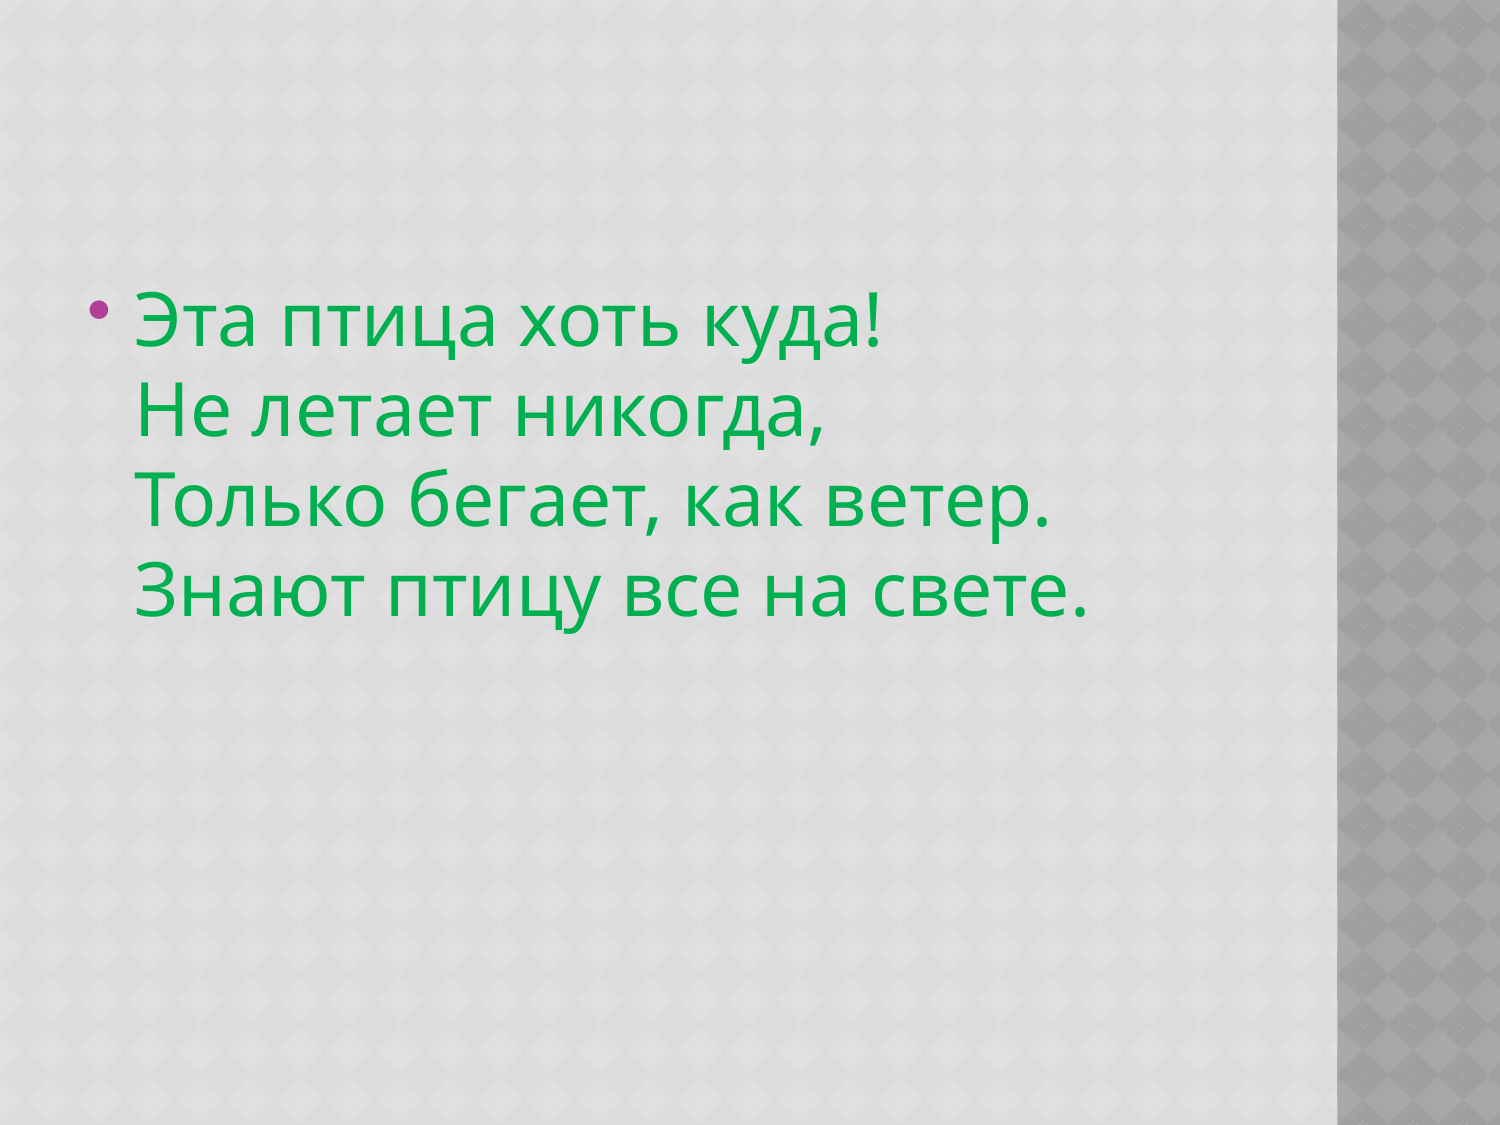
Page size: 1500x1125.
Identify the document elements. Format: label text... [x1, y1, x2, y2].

list Эта птица хоть куда! Не летает никогда, Только бегает, как ветер. Знают птицу все на свете. [75, 264, 1263, 1059]
